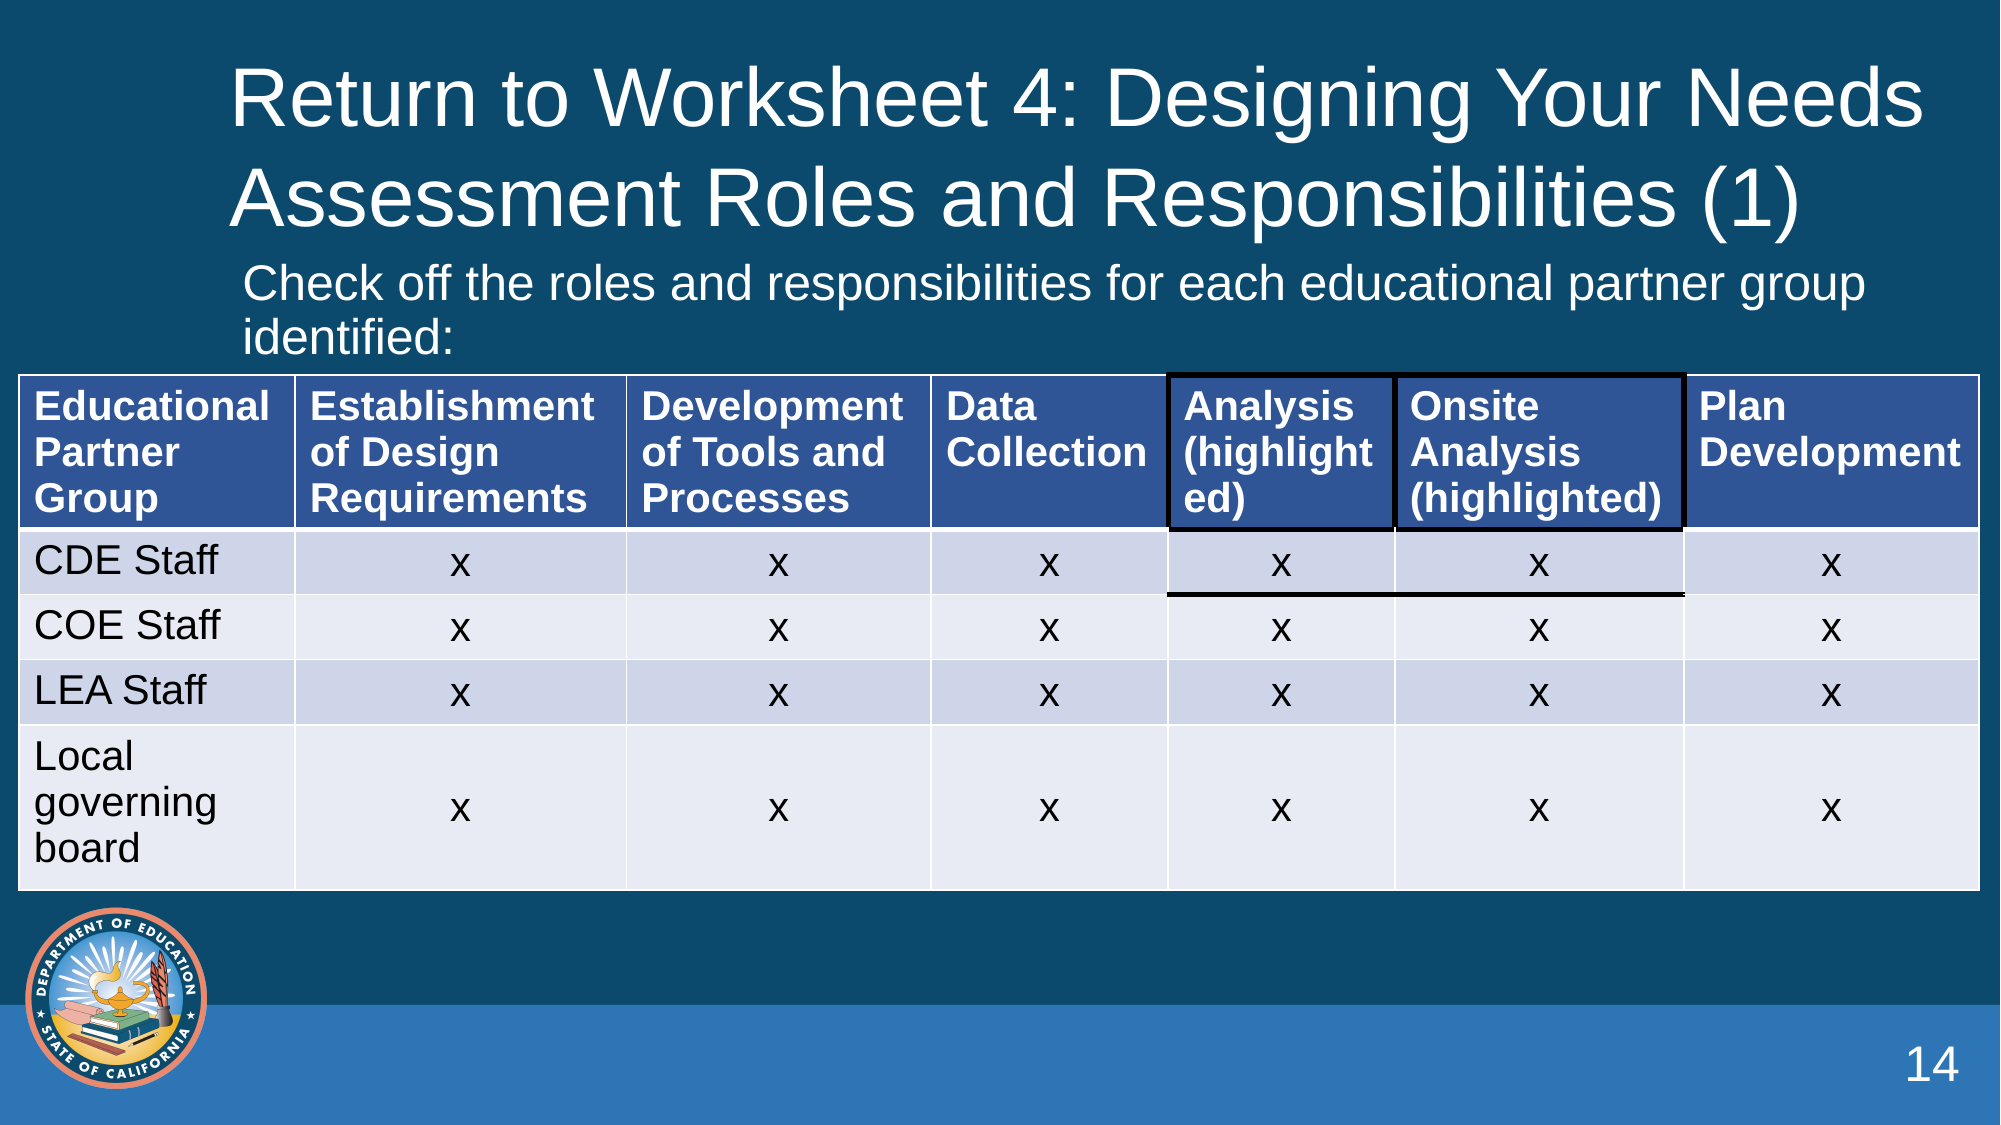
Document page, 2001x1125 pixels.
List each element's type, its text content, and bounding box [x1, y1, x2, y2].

table_cell x [1396, 660, 1683, 724]
table_header Establishment of Design Requirements [296, 376, 626, 527]
table_cell x [296, 532, 626, 594]
table_cell x [627, 726, 930, 889]
table_cell x [296, 660, 626, 724]
list Check off the roles and responsibilities for each educational partner group identified: [227, 249, 1945, 374]
table_cell x [296, 595, 626, 659]
table_header Analysis (highlighted) [1171, 378, 1392, 527]
table_cell x [1685, 532, 1978, 594]
table_cell x [1169, 597, 1394, 659]
table_cell x [1685, 660, 1978, 724]
title Return to Worksheet 4: Designing Your Needs Assessment Roles and Responsibilities (1) [227, 41, 1975, 244]
table_cell x [1396, 532, 1683, 592]
table_header Development of Tools and Processes [627, 376, 930, 527]
table_cell x [1685, 726, 1978, 889]
table_cell Local governing board [20, 726, 294, 889]
table_header Plan Development [1687, 376, 1978, 527]
table_cell x [932, 532, 1167, 594]
slide_number 14 [1524, 1031, 1975, 1092]
table_cell x [627, 532, 930, 594]
table_cell x [1396, 597, 1683, 659]
table_cell x [1396, 726, 1683, 889]
table_cell x [1169, 660, 1394, 724]
table_header Educational Partner Group [20, 376, 294, 527]
table_cell x [627, 595, 930, 659]
table_cell x [627, 660, 930, 724]
table_cell x [932, 726, 1167, 889]
table_cell x [1685, 595, 1978, 659]
table_cell x [932, 660, 1167, 724]
table_header Onsite Analysis (highlighted) [1398, 378, 1681, 527]
table_cell COE Staff [20, 595, 294, 659]
table_cell x [296, 726, 626, 889]
table_cell CDE Staff [20, 532, 294, 594]
table_cell x [1169, 532, 1394, 592]
table_header Data Collection [932, 376, 1166, 527]
table_cell x [932, 595, 1167, 659]
table_cell LEA Staff [20, 660, 294, 724]
table_cell x [1169, 726, 1394, 889]
picture [24, 905, 209, 1092]
